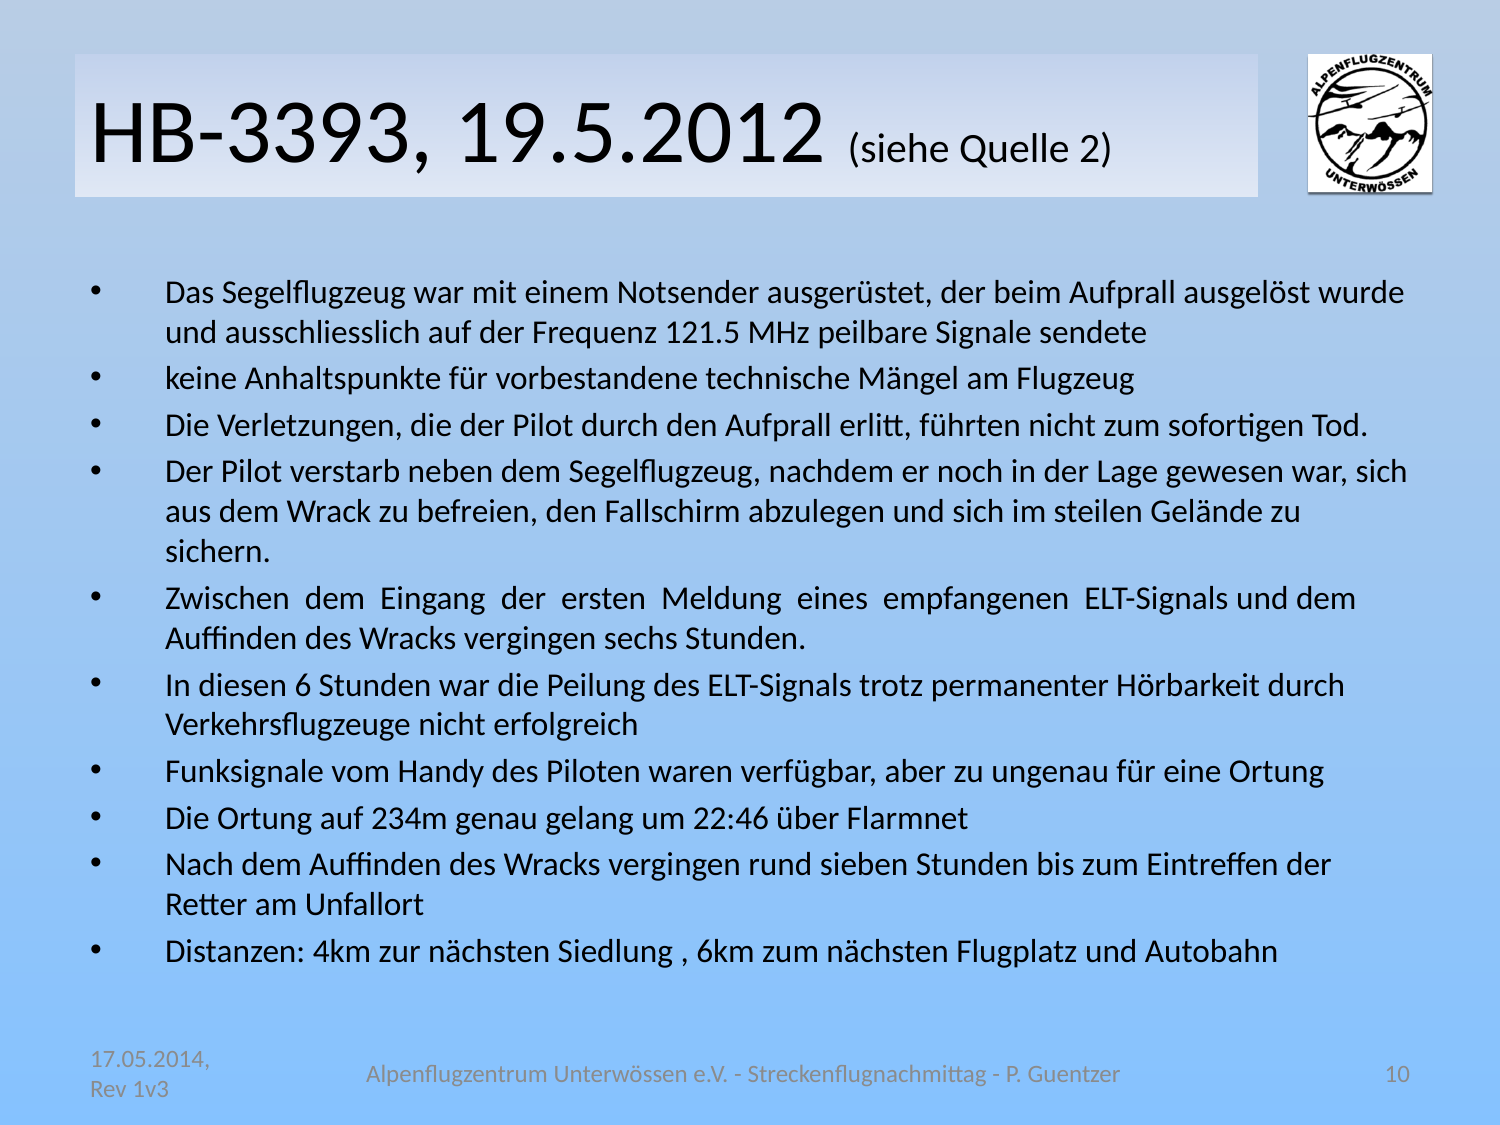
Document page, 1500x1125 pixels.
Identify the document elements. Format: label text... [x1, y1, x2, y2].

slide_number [75, 1042, 231, 1103]
footer Alpenflugzentrum Unterwössen e.V. - Streckenflugnachmittag - P. Guentzer [253, 1042, 1235, 1103]
slide_number 10 [1257, 1042, 1425, 1103]
picture [1305, 54, 1435, 197]
title HB-3393, 19.5.2012 (siehe Quelle 2) [75, 54, 1258, 197]
list Das Segelflugzeug war mit einem Notsender ausgerüstet, der beim Aufprall ausgelöst wurde und ausschliesslich auf der Frequenz 121.5 MHz peilbare Signale sendete keine Anhaltspunkte für vorbestandene technische Mängel am Flugzeug Die Verletzungen, die der Pilot durch den Aufprall erlitt, führten nicht zum sofortigen Tod. Der Pilot verstarb neben dem Segelflugzeug, nachdem er noch in der Lage gewesen war, sich aus dem Wrack zu befreien, den Fallschirm abzulegen und sich im steilen Gelände zu sichern. Zwischen dem Eingang der ersten Meldung eines empfangenen ELT-Signals und dem Auffinden des Wracks vergingen sechs Stunden. In diesen 6 Stunden war die Peilung des ELT-Signals trotz permanenter Hörbarkeit durch Verkehrsflugzeuge nicht erfolgreich Funksignale vom Handy des Piloten waren verfügbar, aber zu ungenau für eine Ortung Die Ortung auf 234m genau gelang um 22:46 über Flarmnet Nach dem Auffinden des Wracks vergingen rund sieben Stunden bis zum Eintreffen der Retter am Unfallort Distanzen: 4km zur nächsten Siedlung , 6km zum nächsten Flugplatz und Autobahn [75, 262, 1425, 1005]
